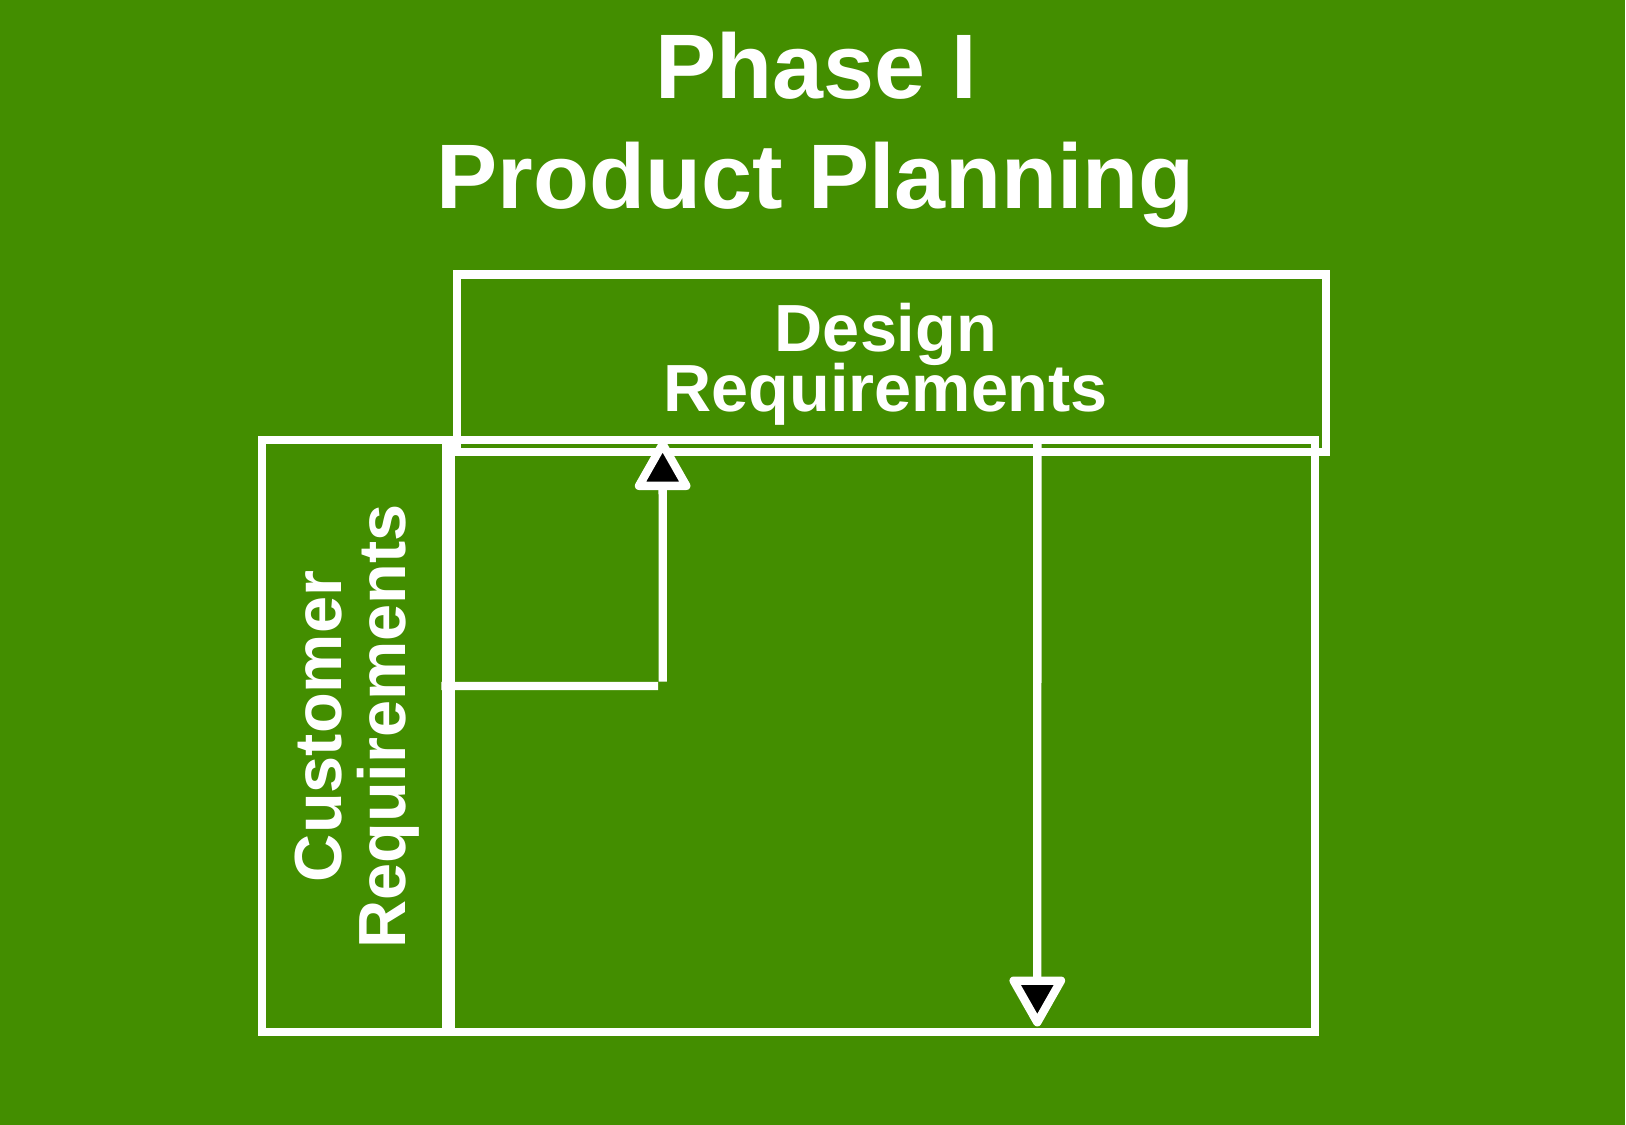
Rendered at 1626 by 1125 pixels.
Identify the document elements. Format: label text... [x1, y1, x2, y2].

text_box [451, 440, 634, 685]
title Phase I Product Planning [85, 23, 1548, 211]
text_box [638, 443, 687, 682]
text_box [261, 440, 451, 1032]
text_box [451, 453, 1315, 1032]
text_box [456, 274, 1326, 453]
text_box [1013, 438, 1062, 1023]
